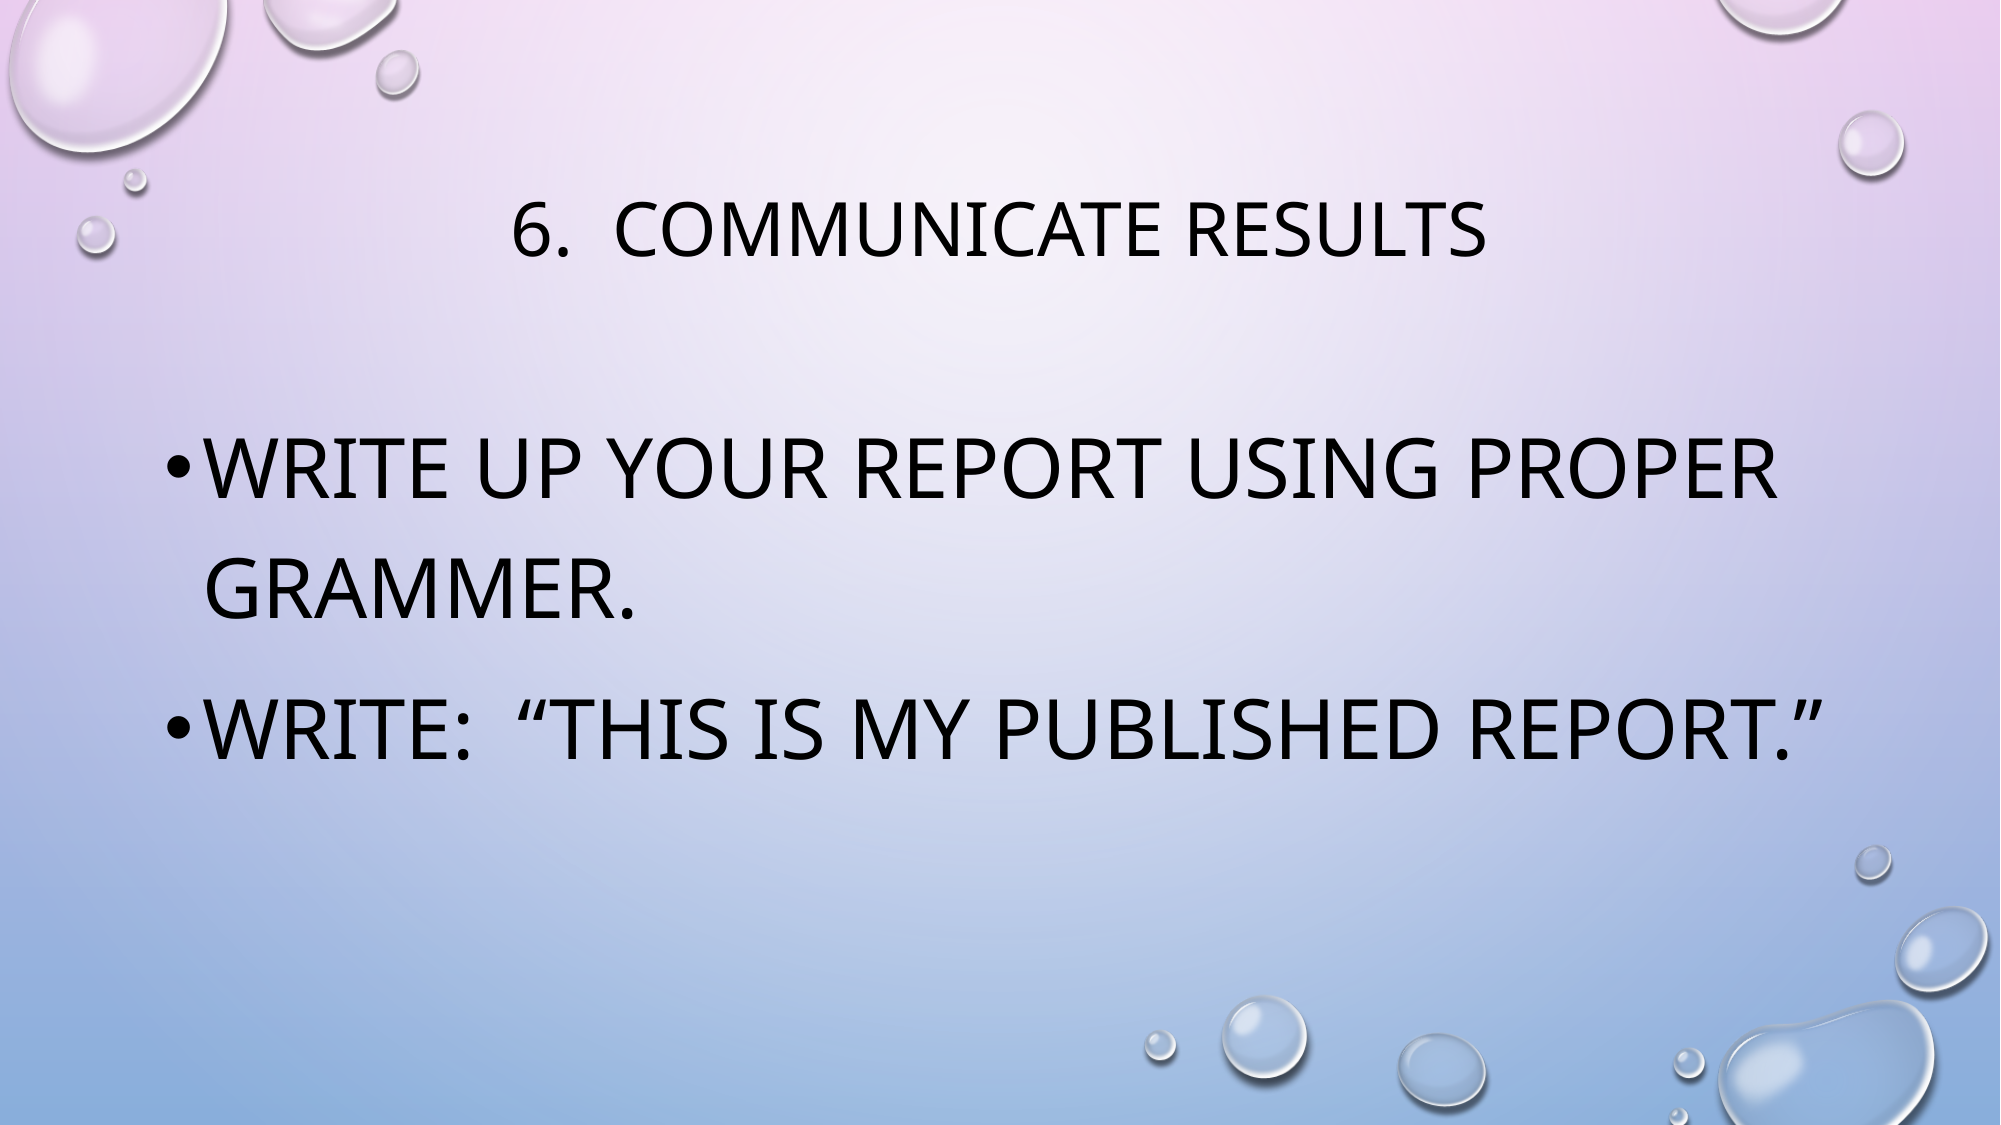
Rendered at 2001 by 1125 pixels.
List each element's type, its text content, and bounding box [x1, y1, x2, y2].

picture [0, 0, 2000, 1125]
list Write up your report using proper grammer. Write: “This is my published report.” [149, 388, 1850, 950]
title 6. Communicate results [149, 101, 1851, 364]
